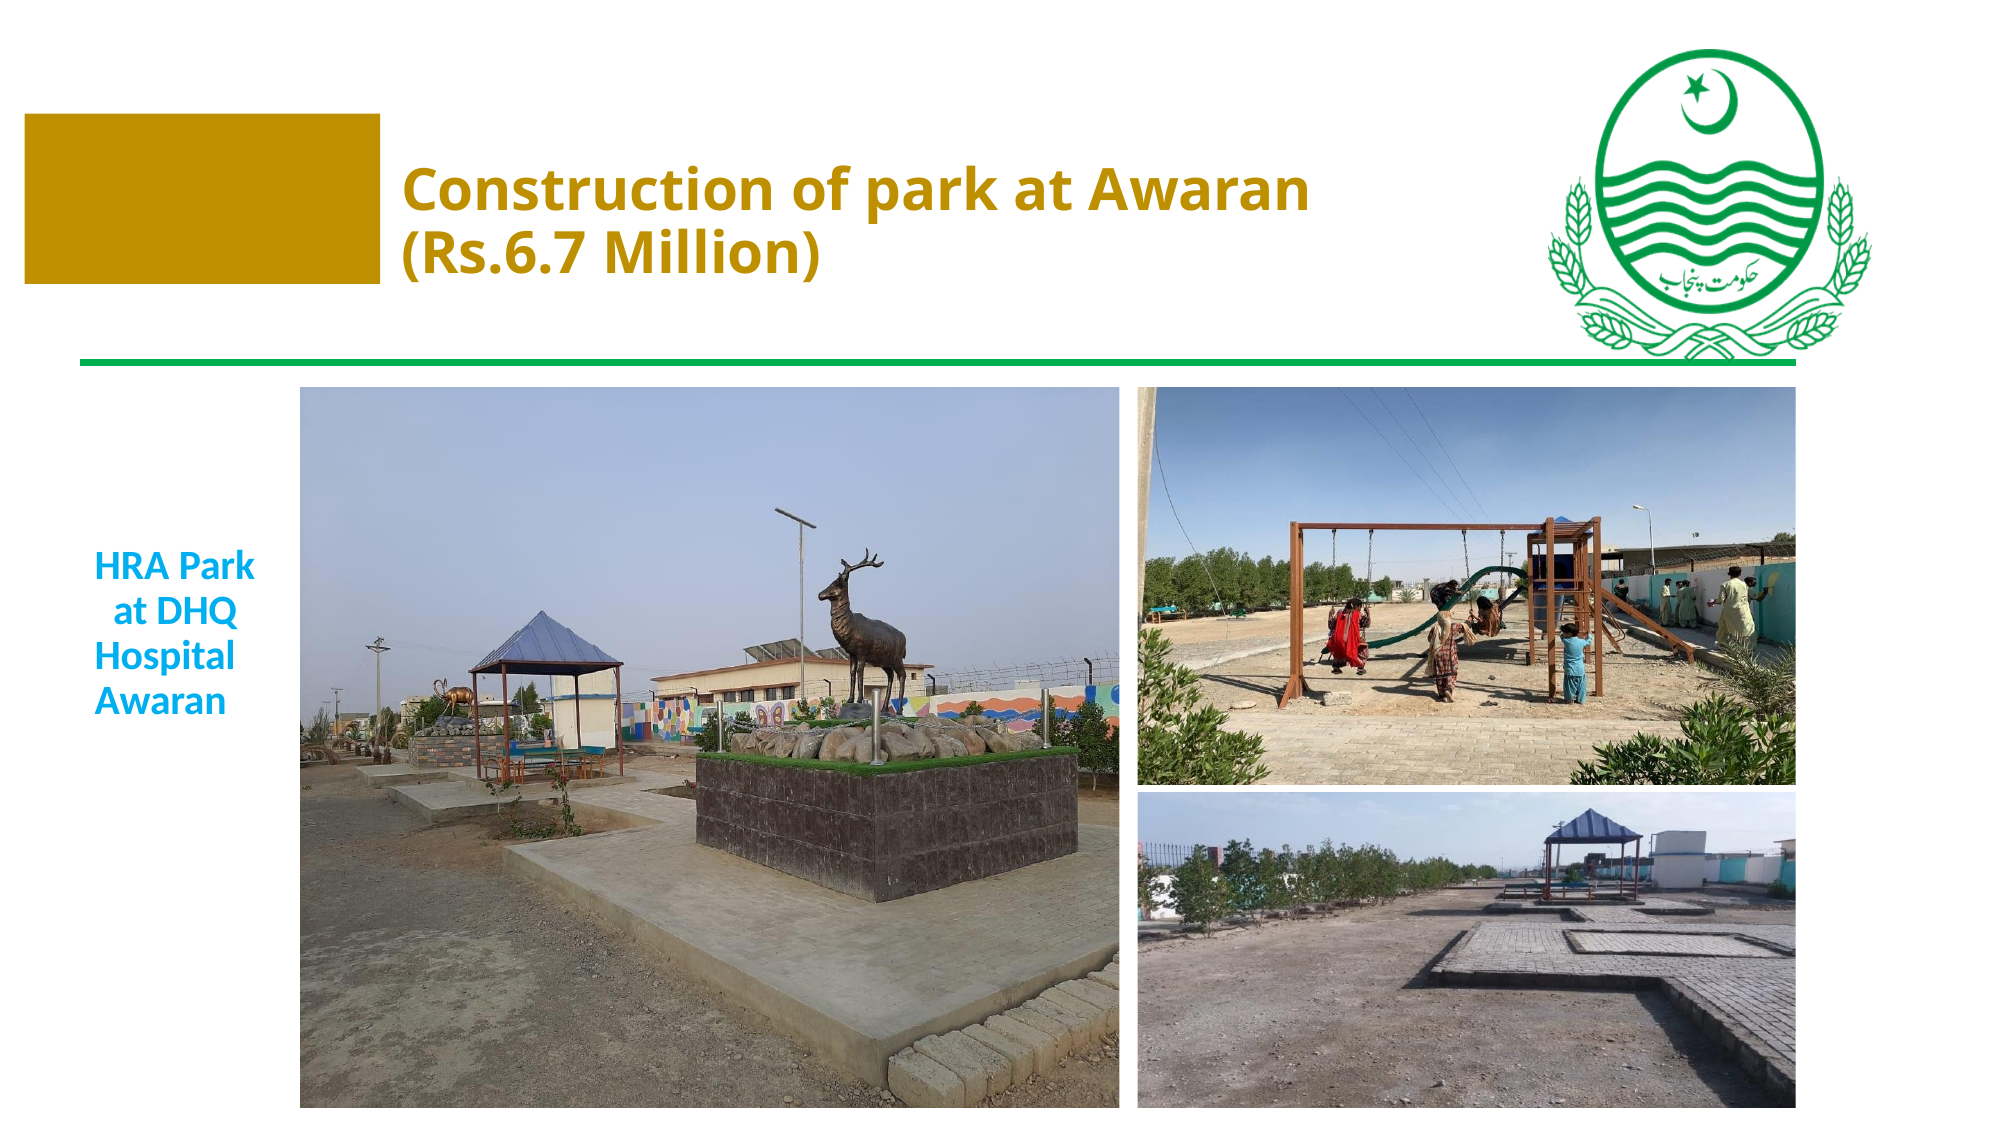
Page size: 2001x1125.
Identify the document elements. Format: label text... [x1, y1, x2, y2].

text_box [1547, 49, 1872, 363]
text_box [24, 113, 381, 284]
text_box Construction of park at Awaran (Rs.6.7 Million) [398, 149, 1359, 286]
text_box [79, 362, 1796, 1108]
